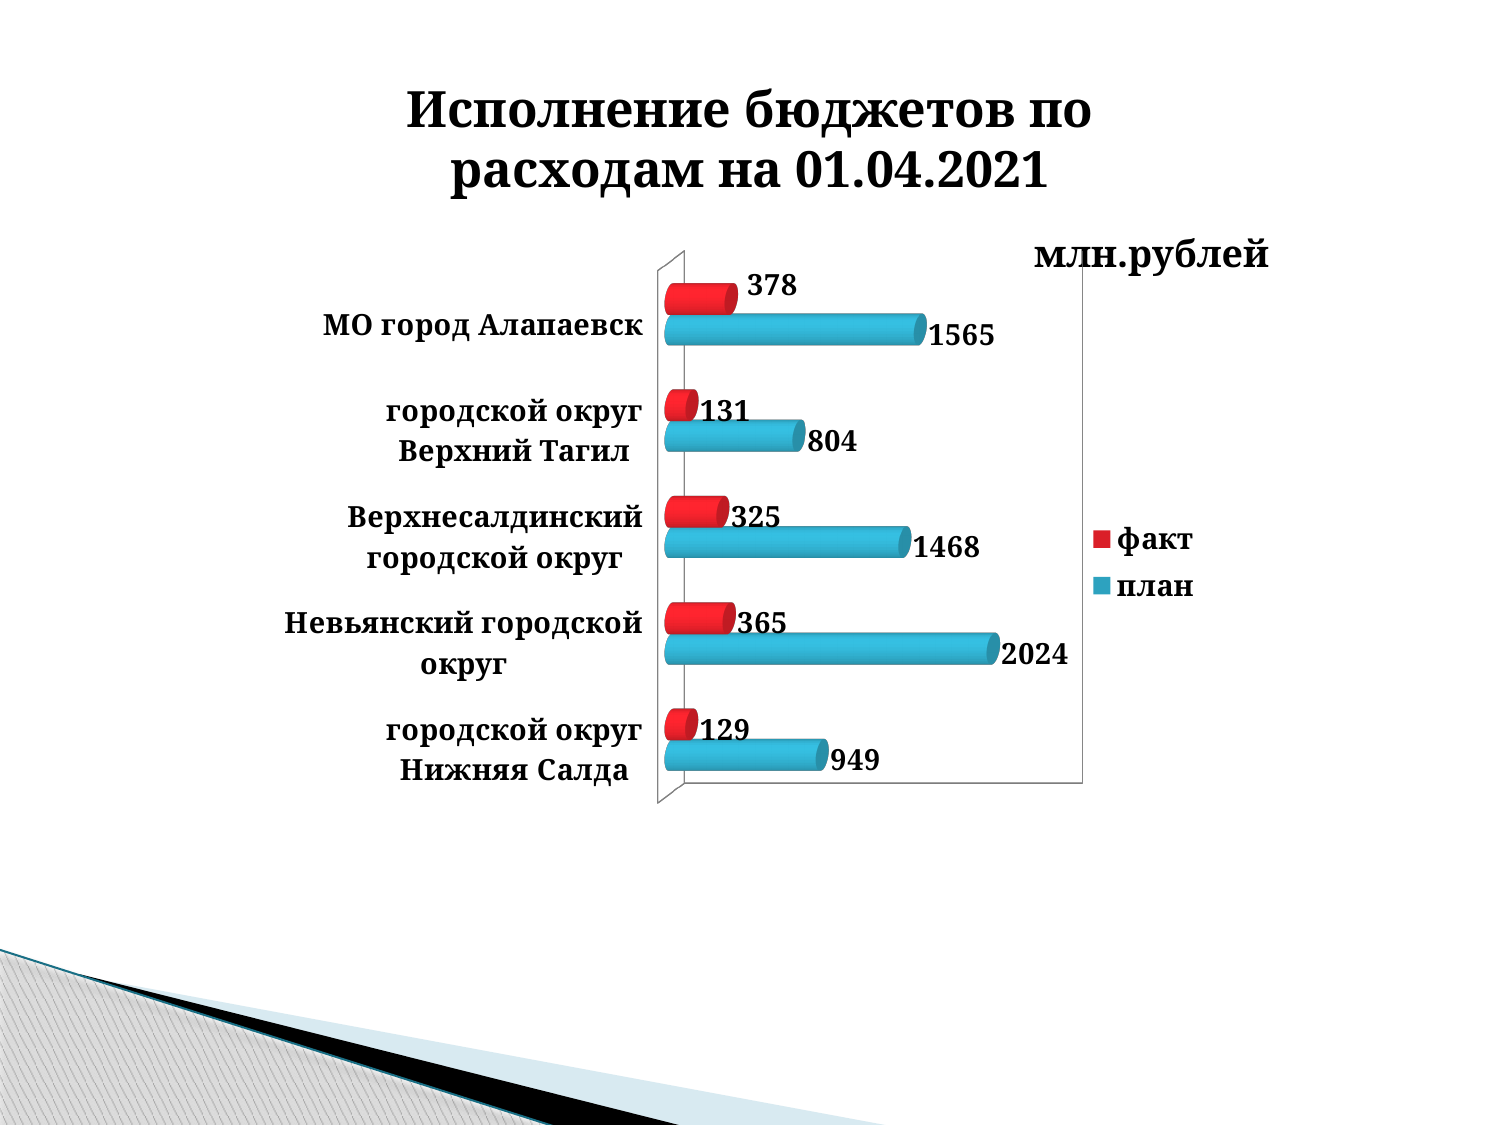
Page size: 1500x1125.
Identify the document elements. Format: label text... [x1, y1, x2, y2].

text_box млн.рублей [1019, 222, 1336, 283]
chart [222, 243, 1351, 1014]
text_box Исполнение бюджетов по расходам на 01.04.2021 [374, 70, 1125, 205]
